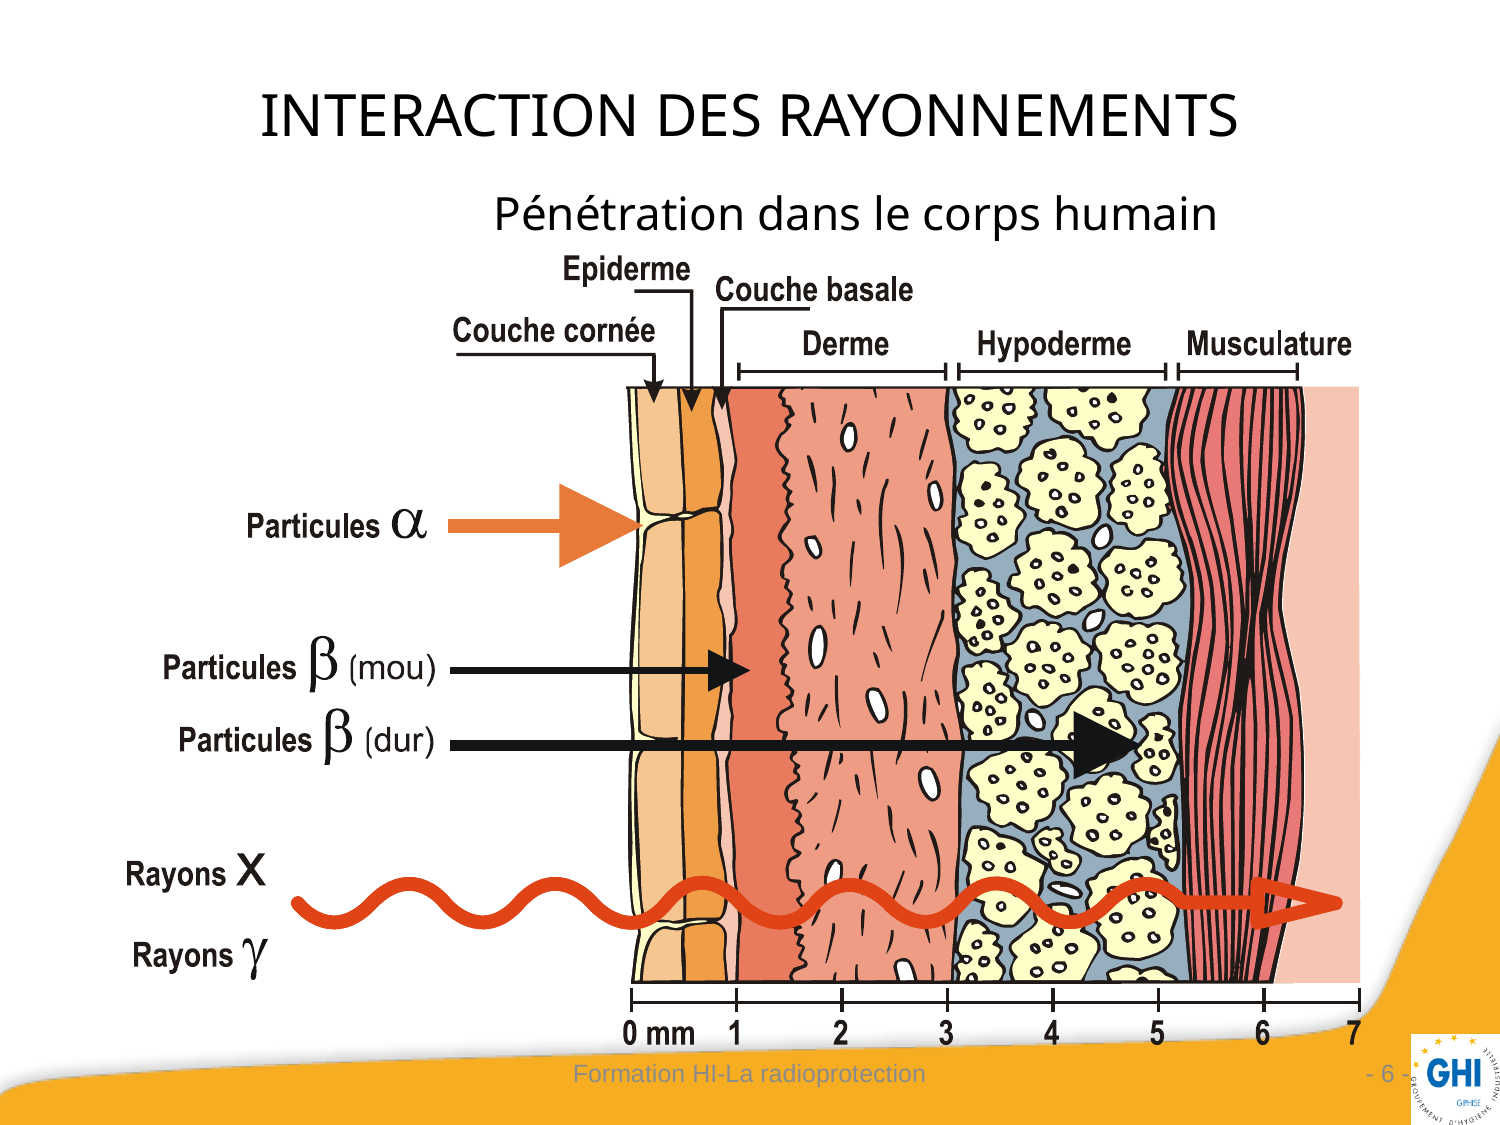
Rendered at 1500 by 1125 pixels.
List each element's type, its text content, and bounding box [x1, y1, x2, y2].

text_box Pénétration dans le corps humain [125, 187, 1500, 247]
picture [0, 255, 1500, 1125]
footer Formation HI-La radioprotection [512, 1054, 988, 1103]
title INTERACTION DES RAYONNEMENTS [75, 19, 1425, 207]
slide_number - 6 - [1074, 1042, 1425, 1103]
